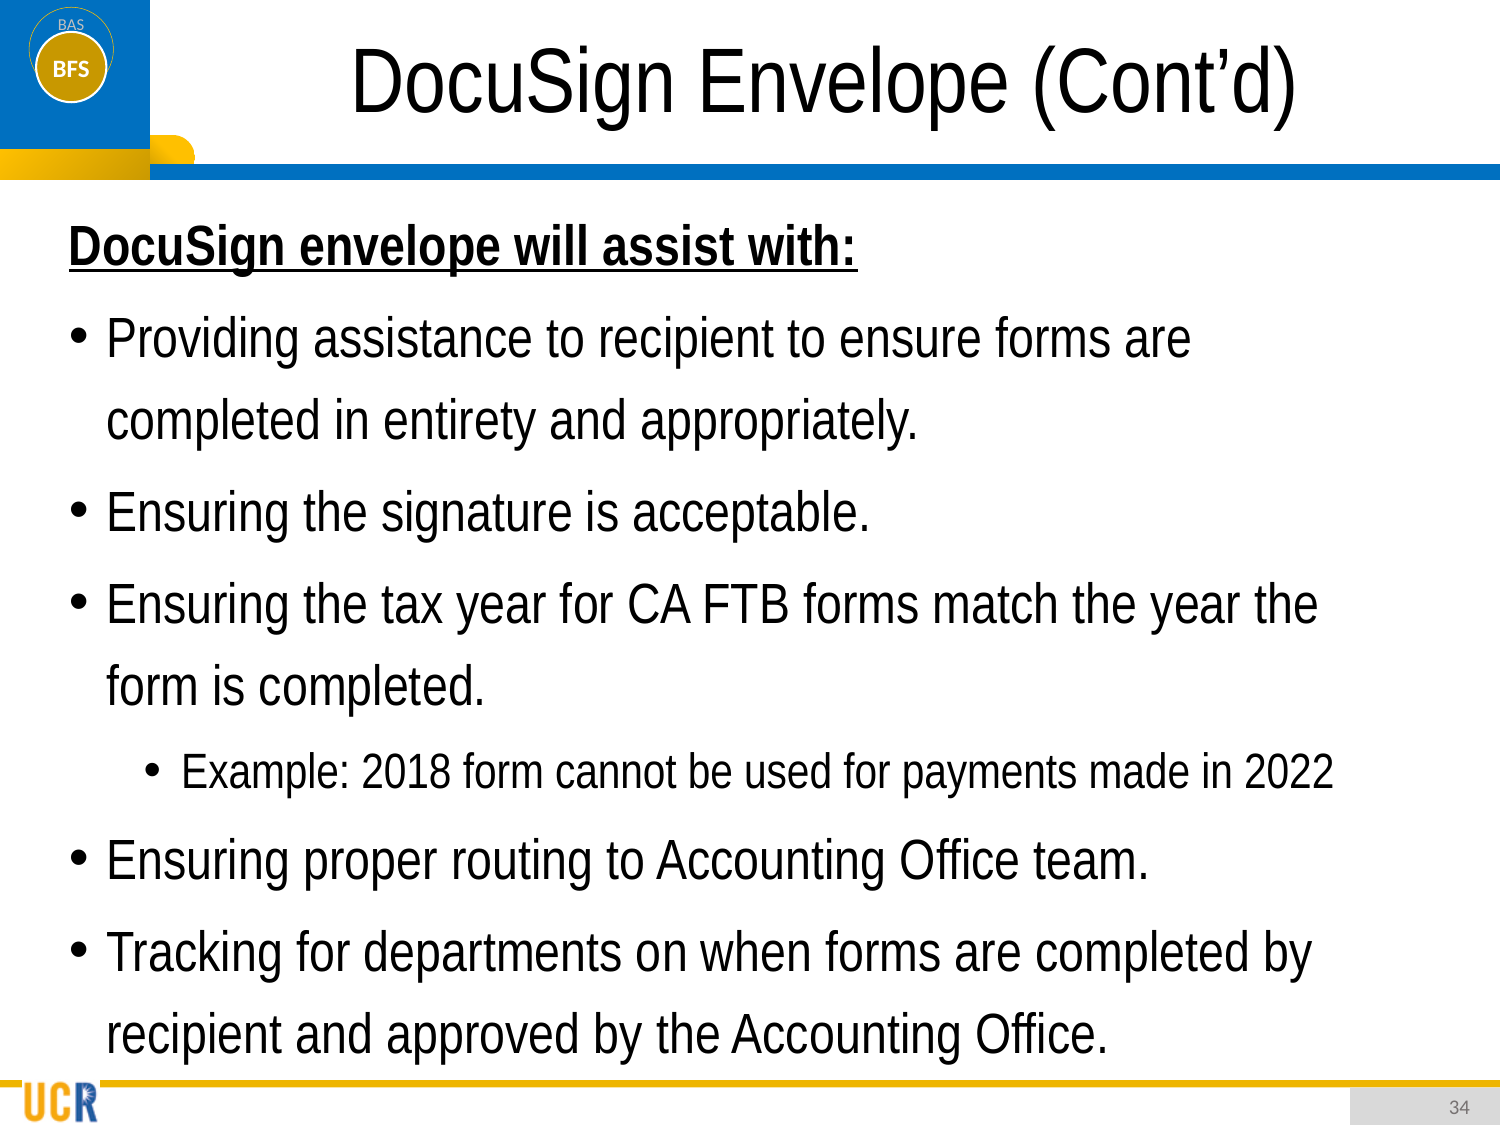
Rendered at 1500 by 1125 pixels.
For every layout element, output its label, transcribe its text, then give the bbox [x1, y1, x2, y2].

picture [22, 1079, 100, 1125]
title DocuSign Envelope (Cont’d) [150, 0, 1500, 165]
slide_number 34 [1350, 1087, 1500, 1125]
list DocuSign envelope will assist with: Providing assistance to recipient to ensure forms are completed in entirety and appropriately. Ensuring the signature is acceptable. Ensuring the tax year for CA FTB forms match the year the form is completed. Example: 2018 form cannot be used for payments made in 2022 Ensuring proper routing to Accounting Office team. Tracking for departments on when forms are completed by recipient and approved by the Accounting Office. [53, 187, 1433, 1078]
